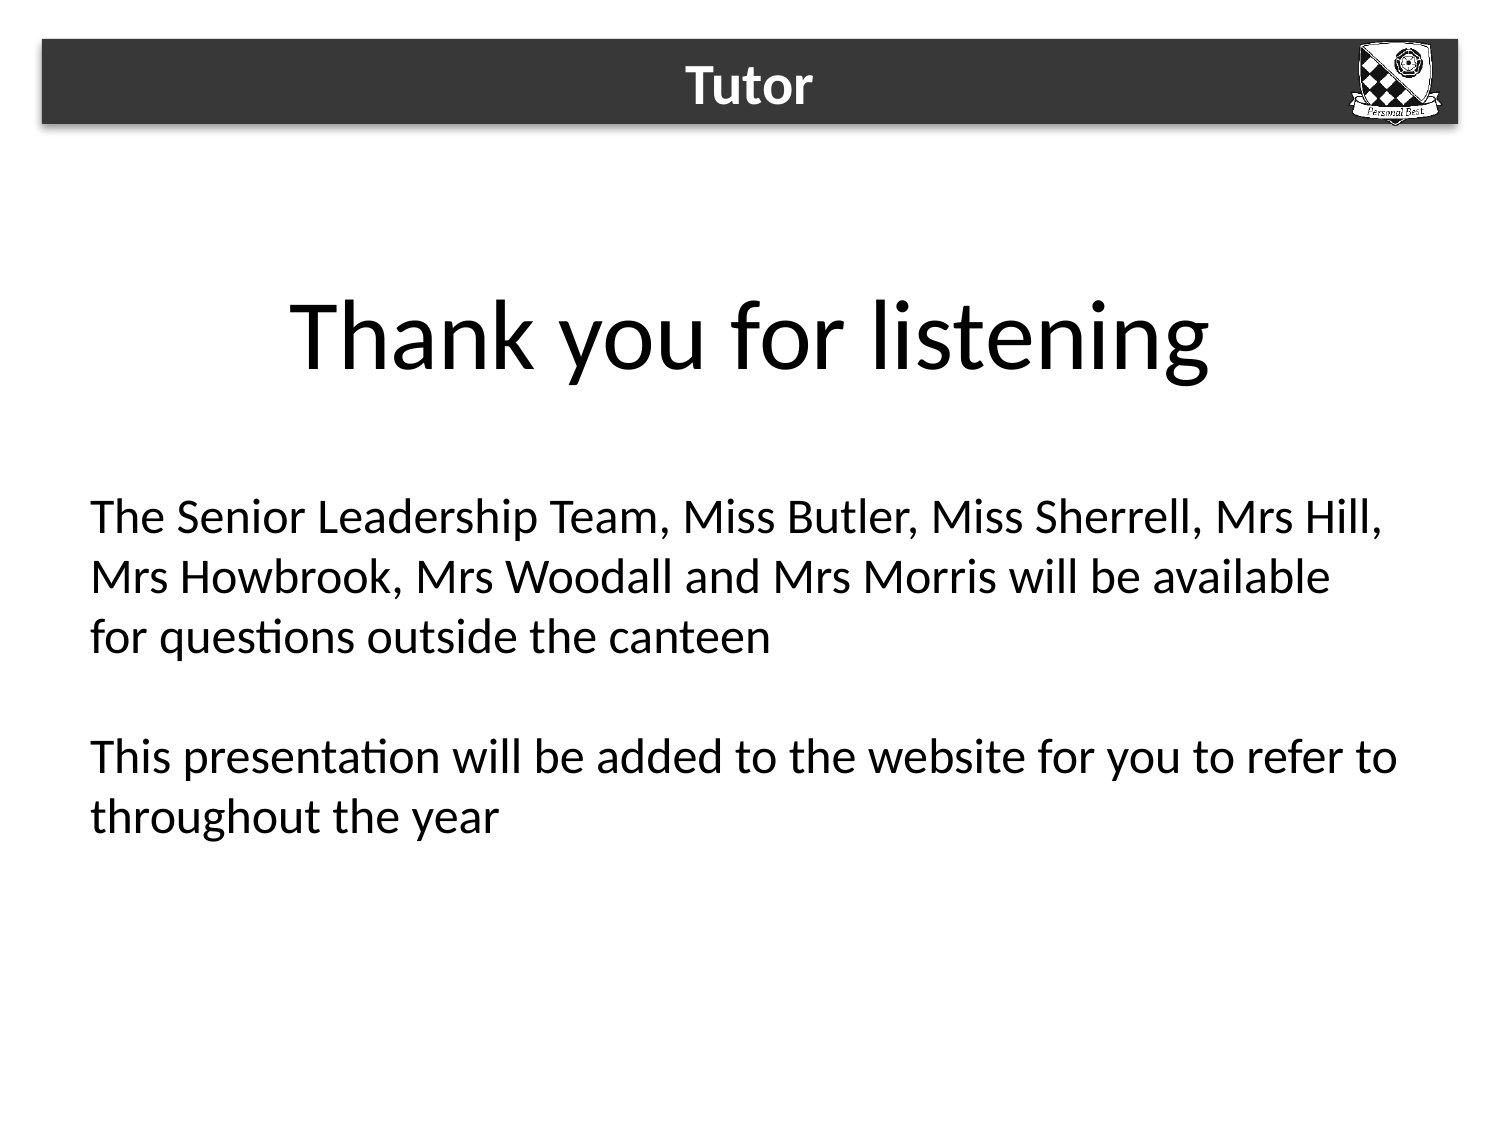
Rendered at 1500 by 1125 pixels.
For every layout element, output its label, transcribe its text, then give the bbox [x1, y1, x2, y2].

text_box Tutor [1451, 38, 1459, 124]
picture [1336, 27, 1447, 141]
list Thank you for listening The Senior Leadership Team, Miss Butler, Miss Sherrell, Mrs Hill, Mrs Howbrook, Mrs Woodall and Mrs Morris will be available for questions outside the canteen This presentation will be added to the website for you to refer to throughout the year [75, 262, 1425, 1005]
text_box Tutor [41, 38, 1331, 124]
